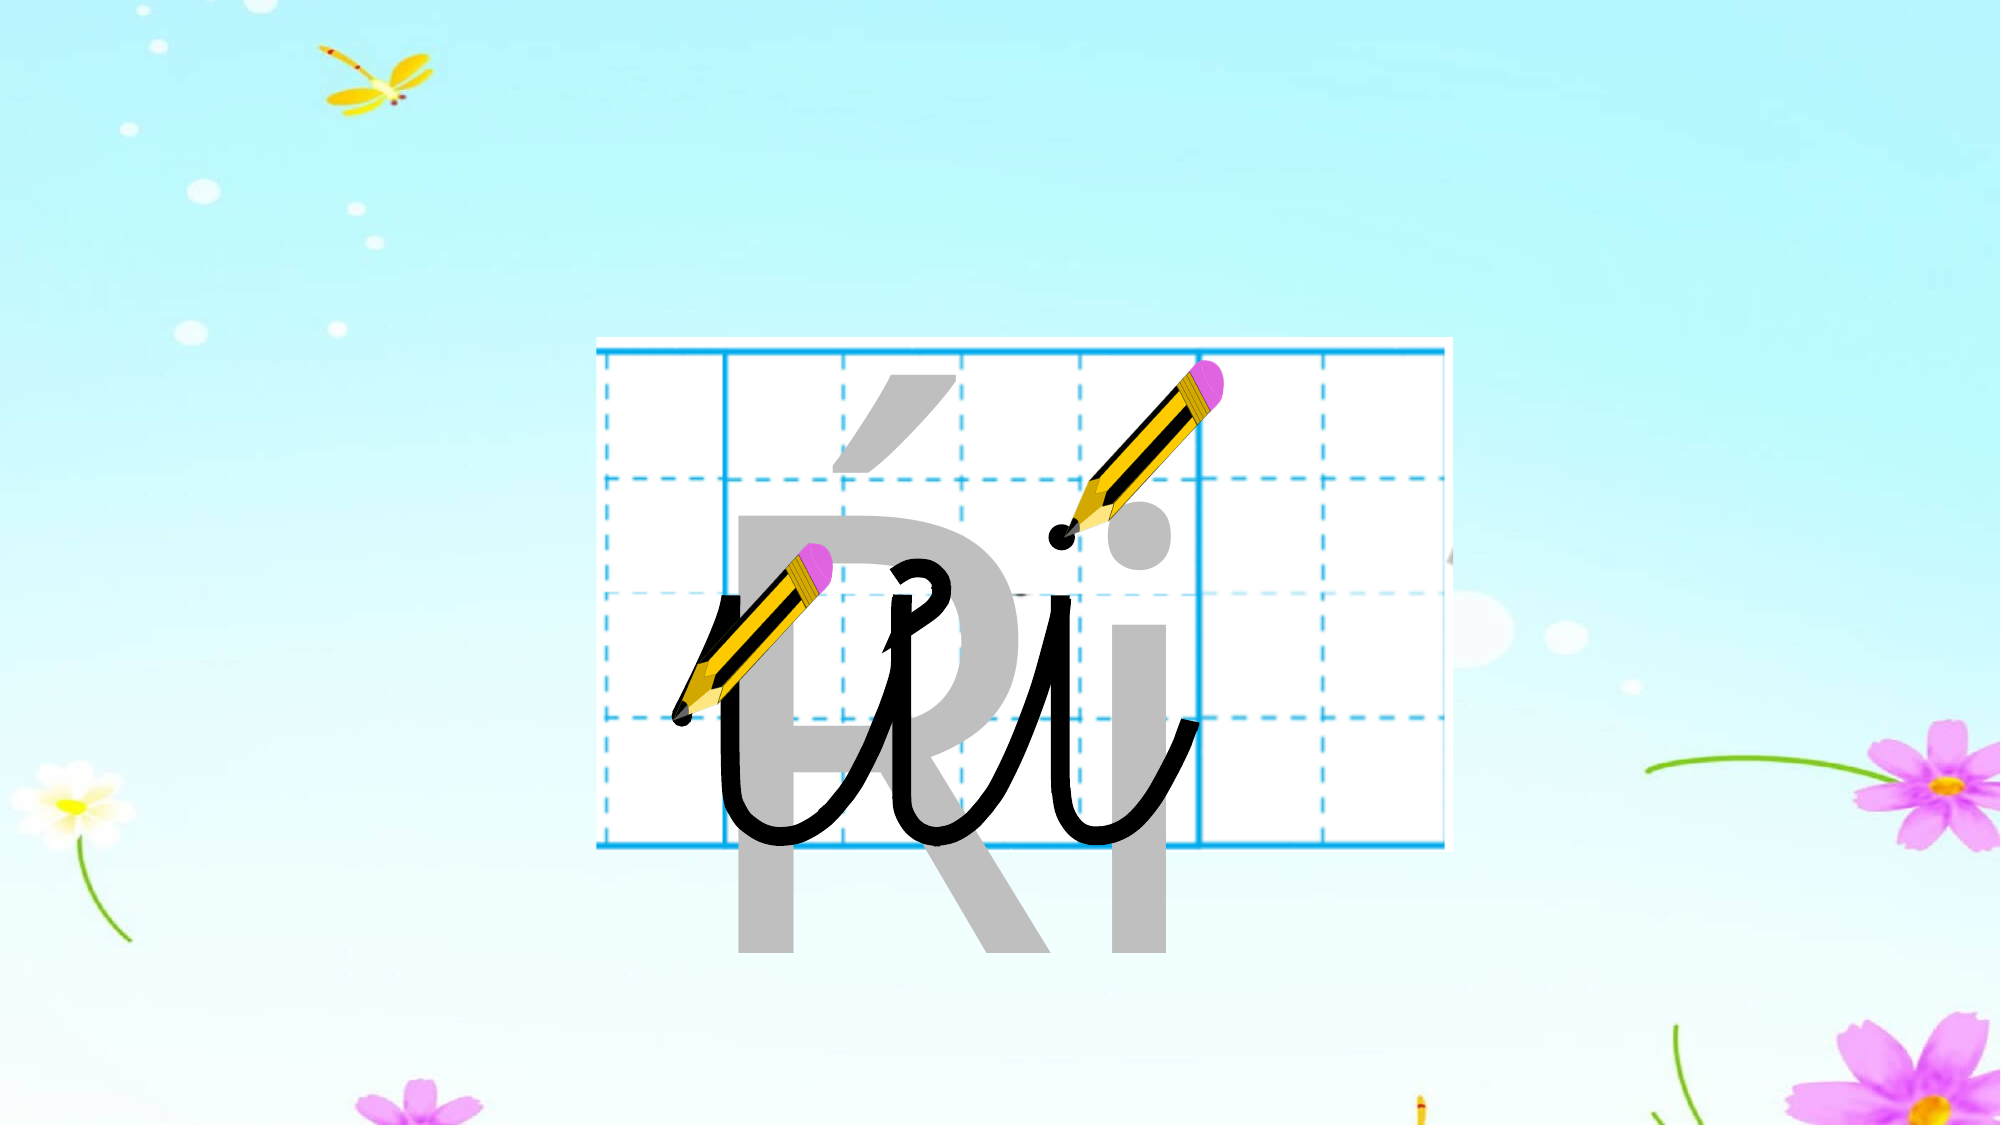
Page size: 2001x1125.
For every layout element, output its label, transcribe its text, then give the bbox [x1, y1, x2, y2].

text_box Ŕi [664, 852, 1280, 1084]
text_box Ŕi [664, 333, 1280, 337]
picture [0, 0, 2001, 1125]
